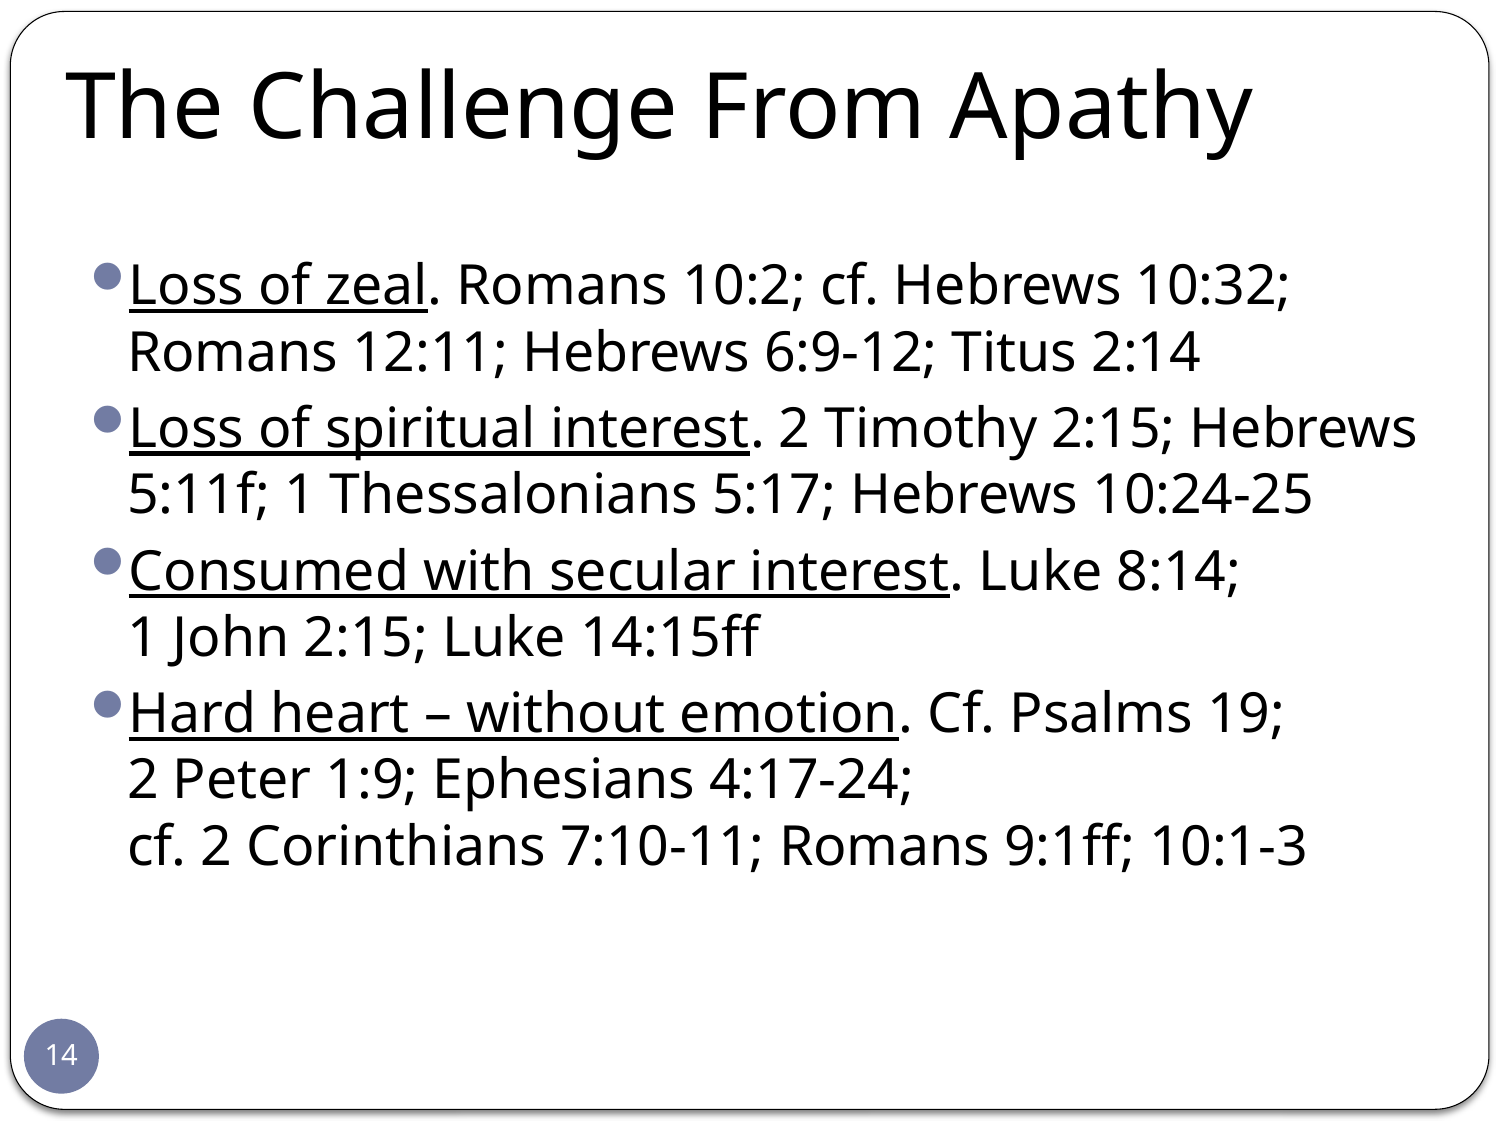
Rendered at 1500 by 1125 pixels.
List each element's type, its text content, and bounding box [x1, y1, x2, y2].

text_box The Challenge From Apathy [49, 0, 1344, 218]
slide_number 14 [23, 1018, 99, 1094]
list Loss of zeal. Romans 10:2; cf. Hebrews 10:32; Romans 12:11; Hebrews 6:9-12; Titus 2:14 Loss of spiritual interest. 2 Timothy 2:15; Hebrews 5:11f; 1 Thessalonians 5:17; Hebrews 10:24-25 Consumed with secular interest. Luke 8:14; 1 John 2:15; Luke 14:15ff Hard heart – without emotion. Cf. Psalms 19; 2 Peter 1:9; Ephesians 4:17-24; cf. 2 Corinthians 7:10-11; Romans 9:1ff; 10:1-3 [74, 241, 1451, 1105]
